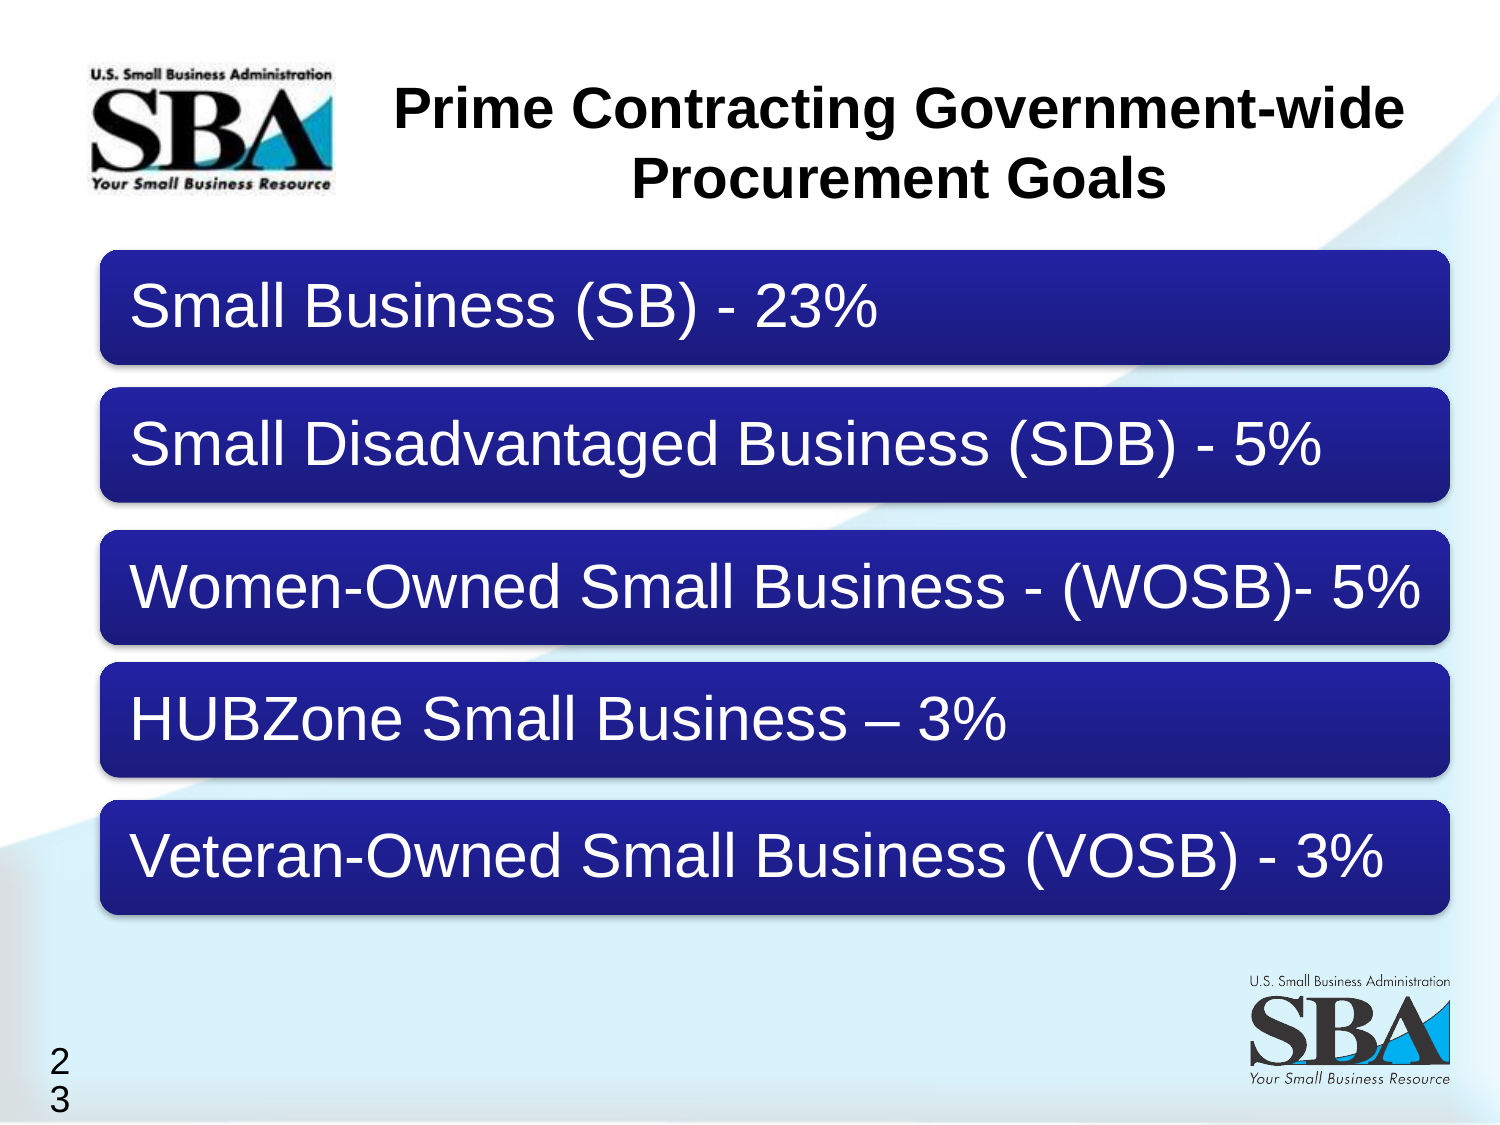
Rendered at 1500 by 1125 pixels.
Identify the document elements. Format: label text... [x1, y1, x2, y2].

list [99, 249, 1451, 1013]
picture [0, 0, 1500, 1125]
slide_number 23 [23, 1018, 99, 1094]
title Prime Contracting Government-wide Procurement Goals [362, 62, 1438, 225]
